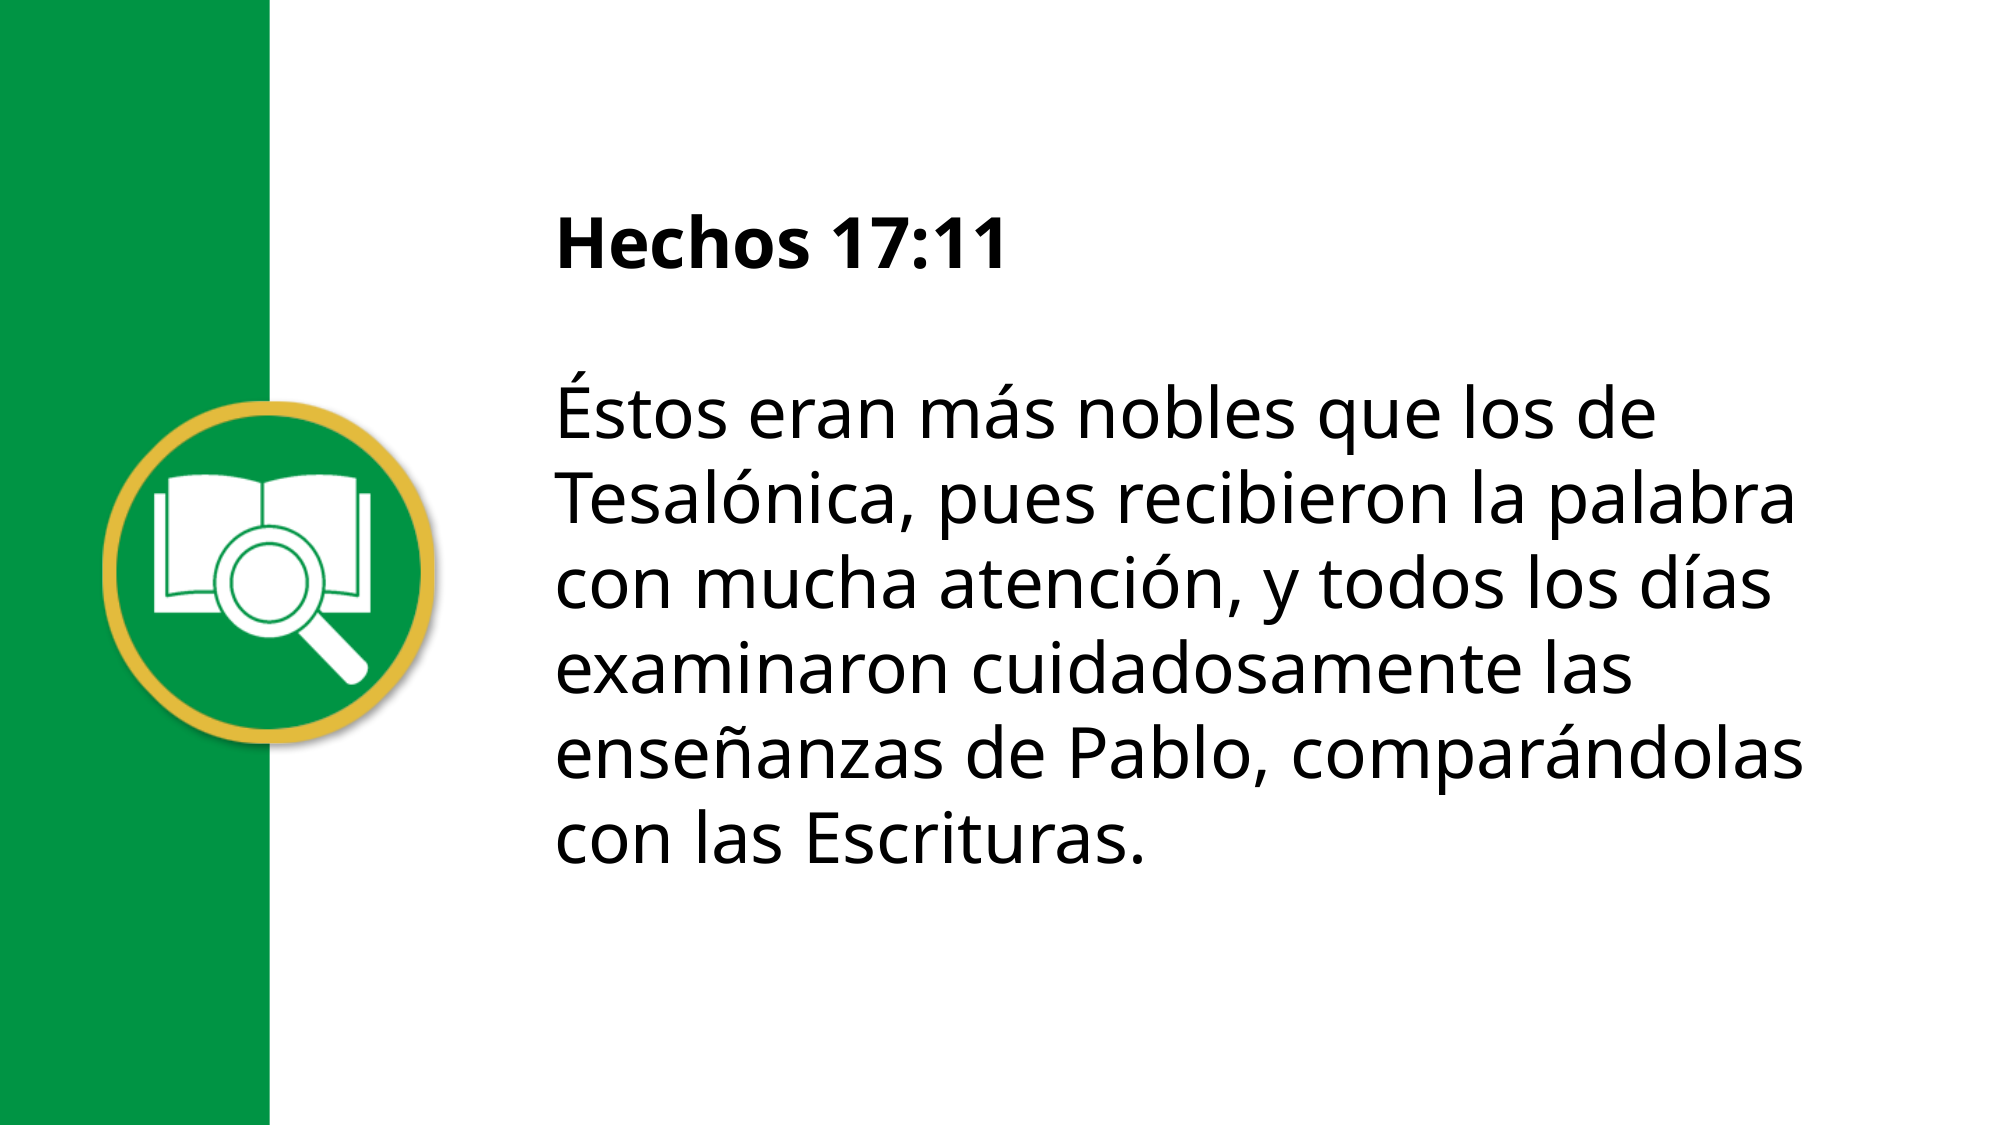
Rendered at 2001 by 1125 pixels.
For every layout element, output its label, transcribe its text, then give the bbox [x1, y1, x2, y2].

picture [58, 338, 481, 787]
text_box [0, 0, 270, 1125]
text_box Hechos 17:11 Éstos eran más nobles que los de Tesalónica, pues recibieron la palabra con mucha atención, y todos los días examinaron cuidadosamente las enseñanzas de Pablo, comparándolas con las Escrituras. [539, 190, 1875, 1105]
